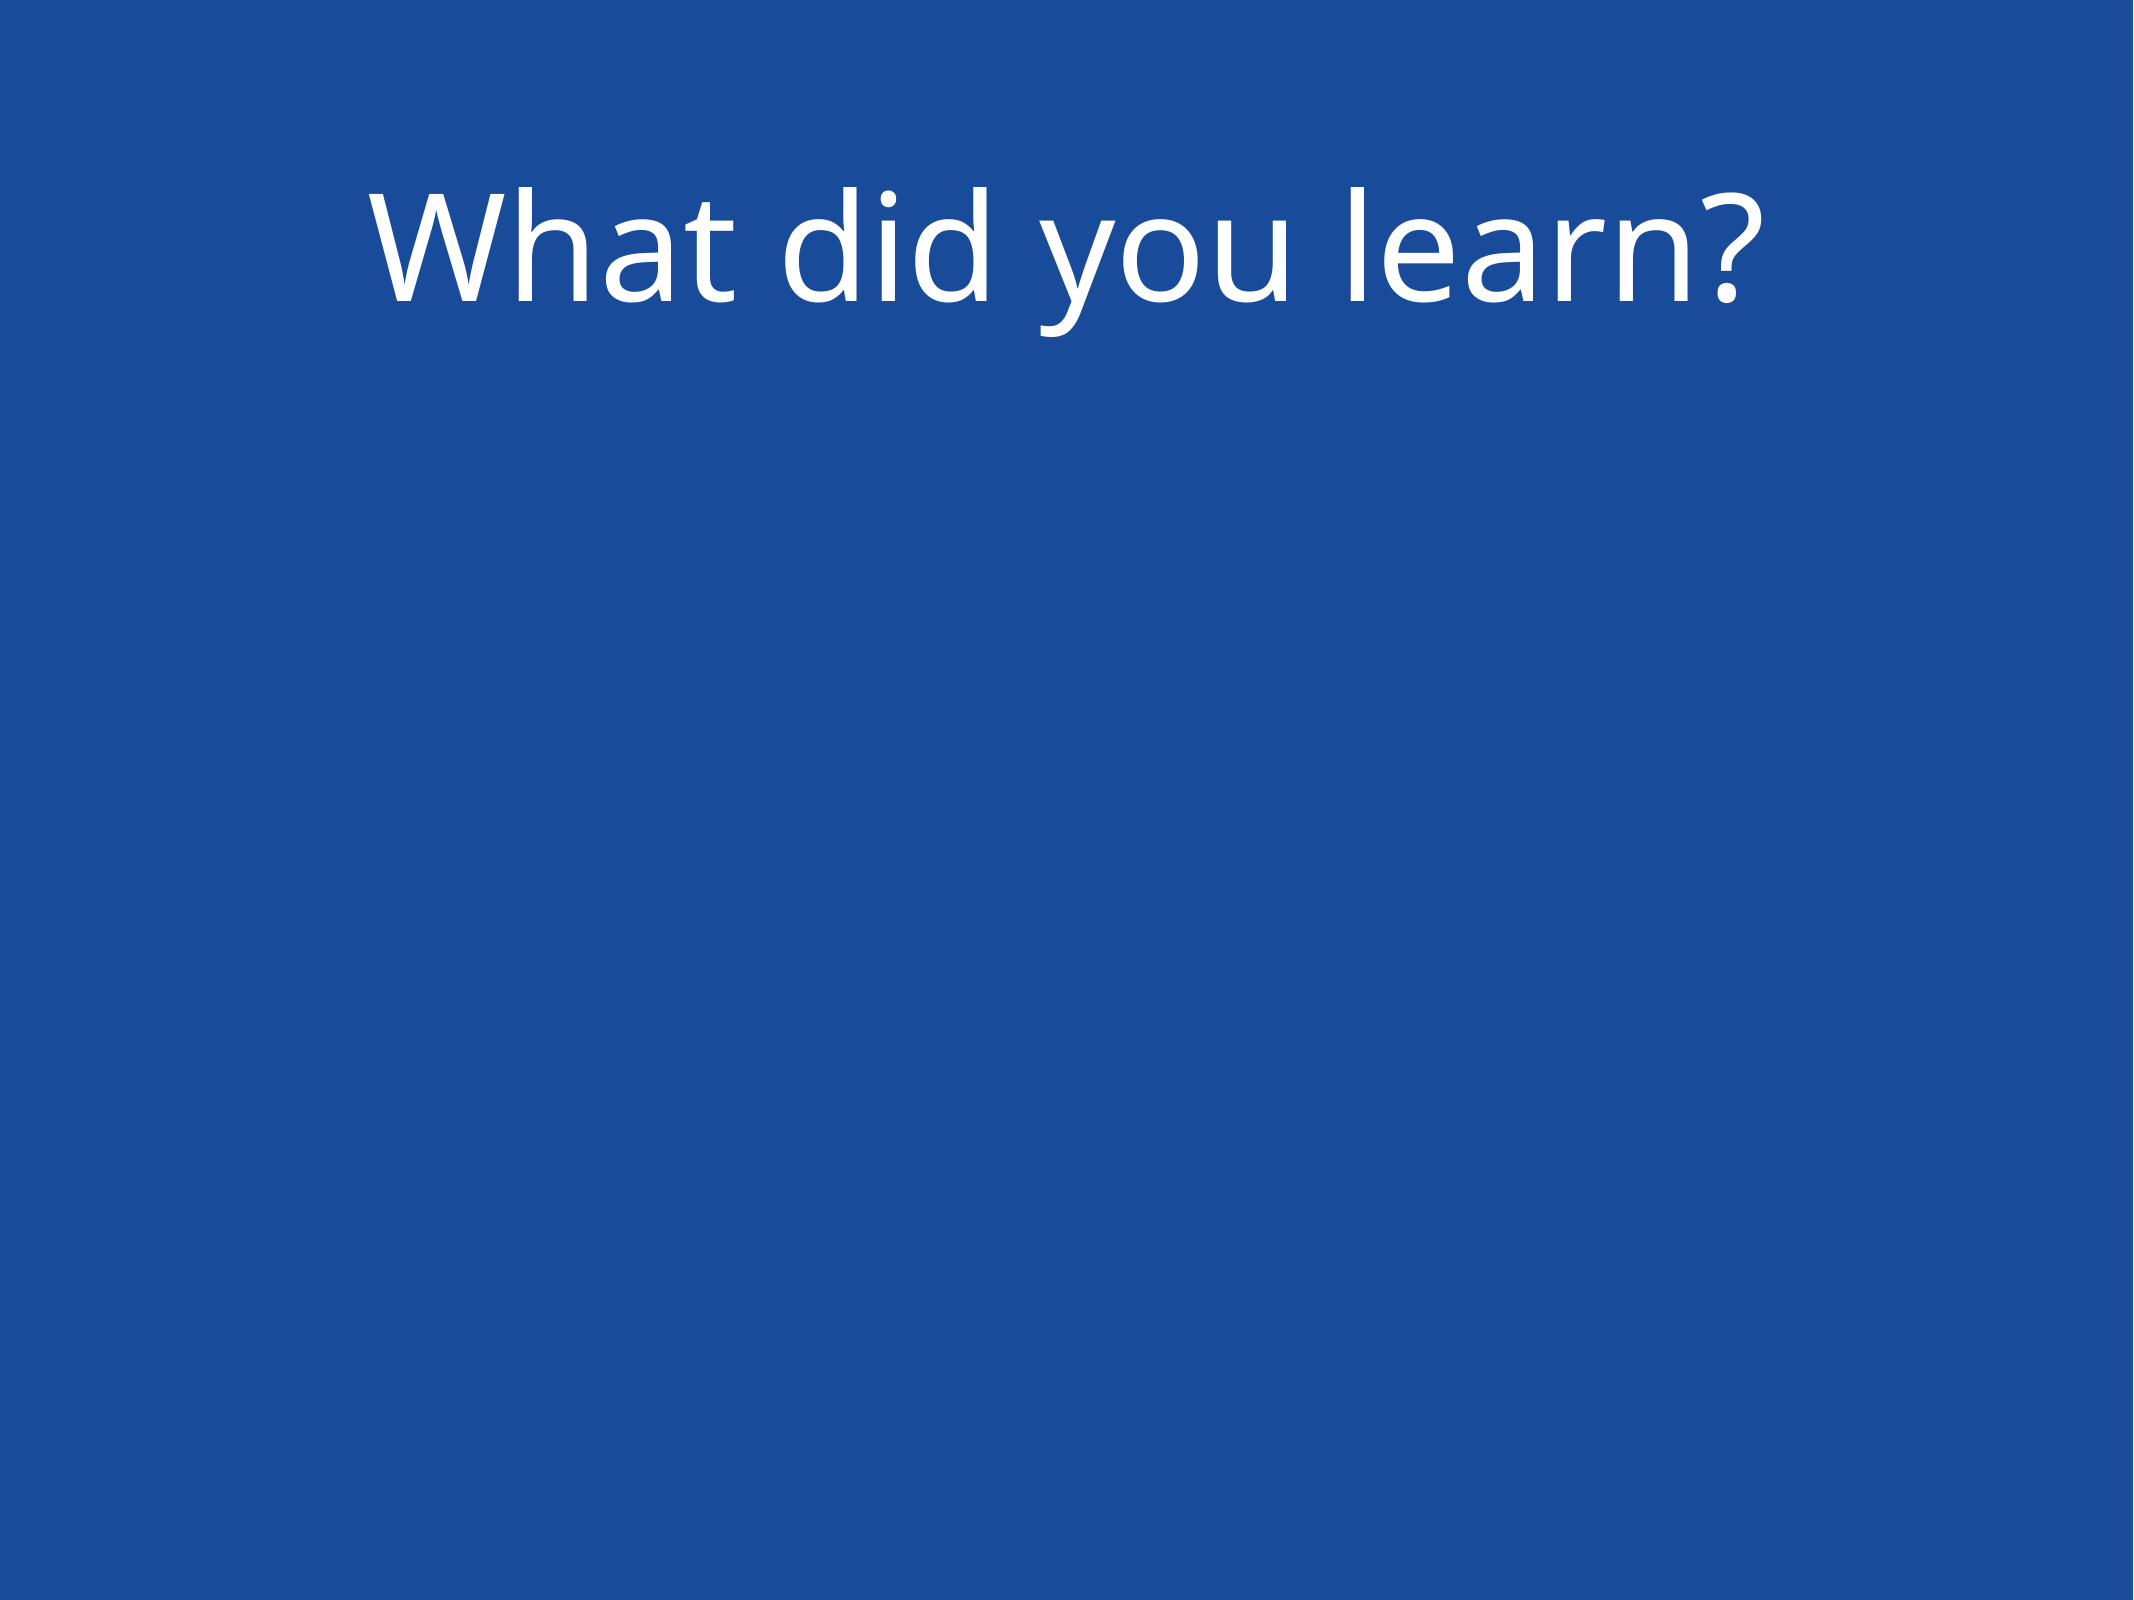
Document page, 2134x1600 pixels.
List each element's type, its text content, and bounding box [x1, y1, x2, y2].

title What did you learn? [207, 32, 1926, 451]
